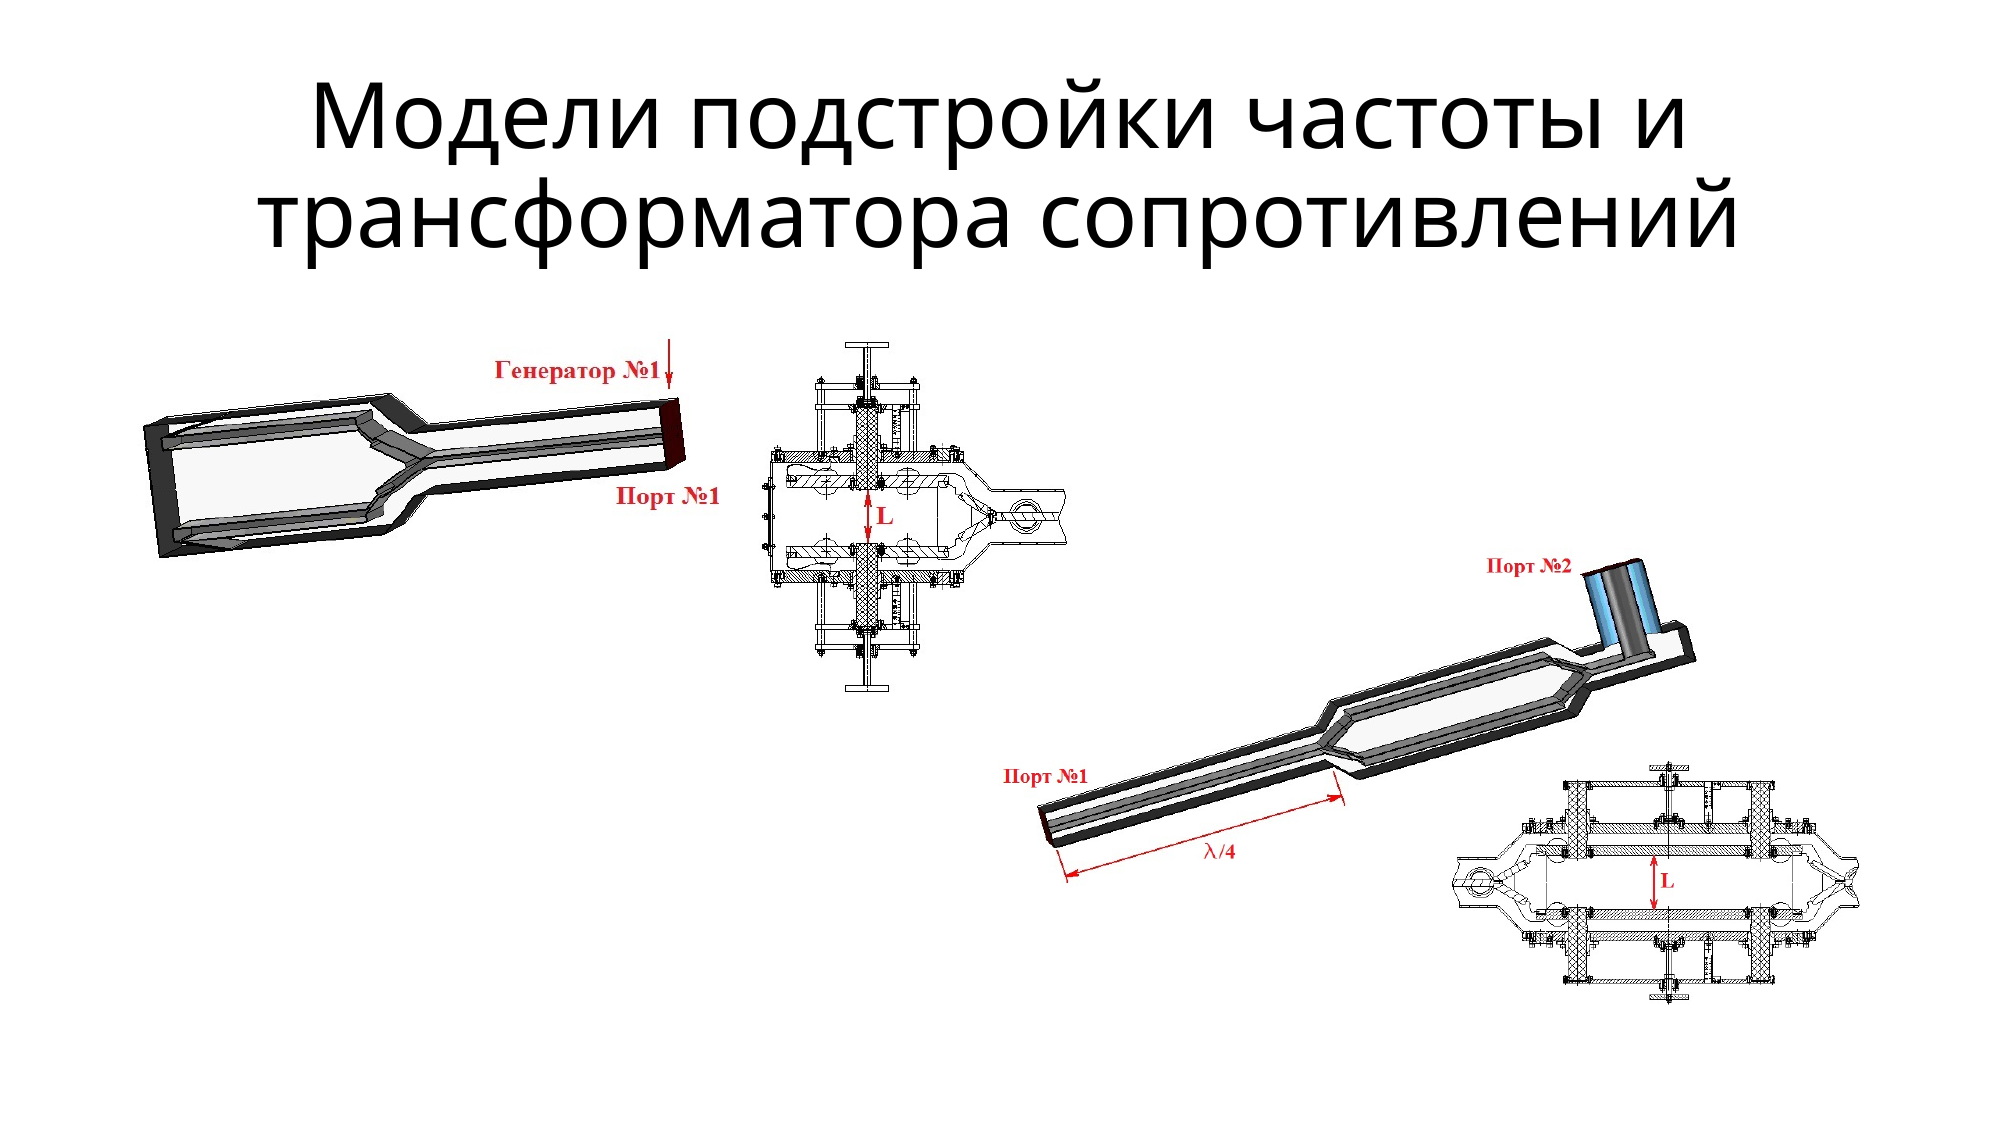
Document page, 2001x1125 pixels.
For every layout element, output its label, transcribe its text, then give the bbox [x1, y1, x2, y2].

picture [137, 331, 1077, 704]
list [999, 548, 1867, 1012]
title Модели подстройки частоты и трансформатора сопротивлений [137, 59, 1863, 278]
